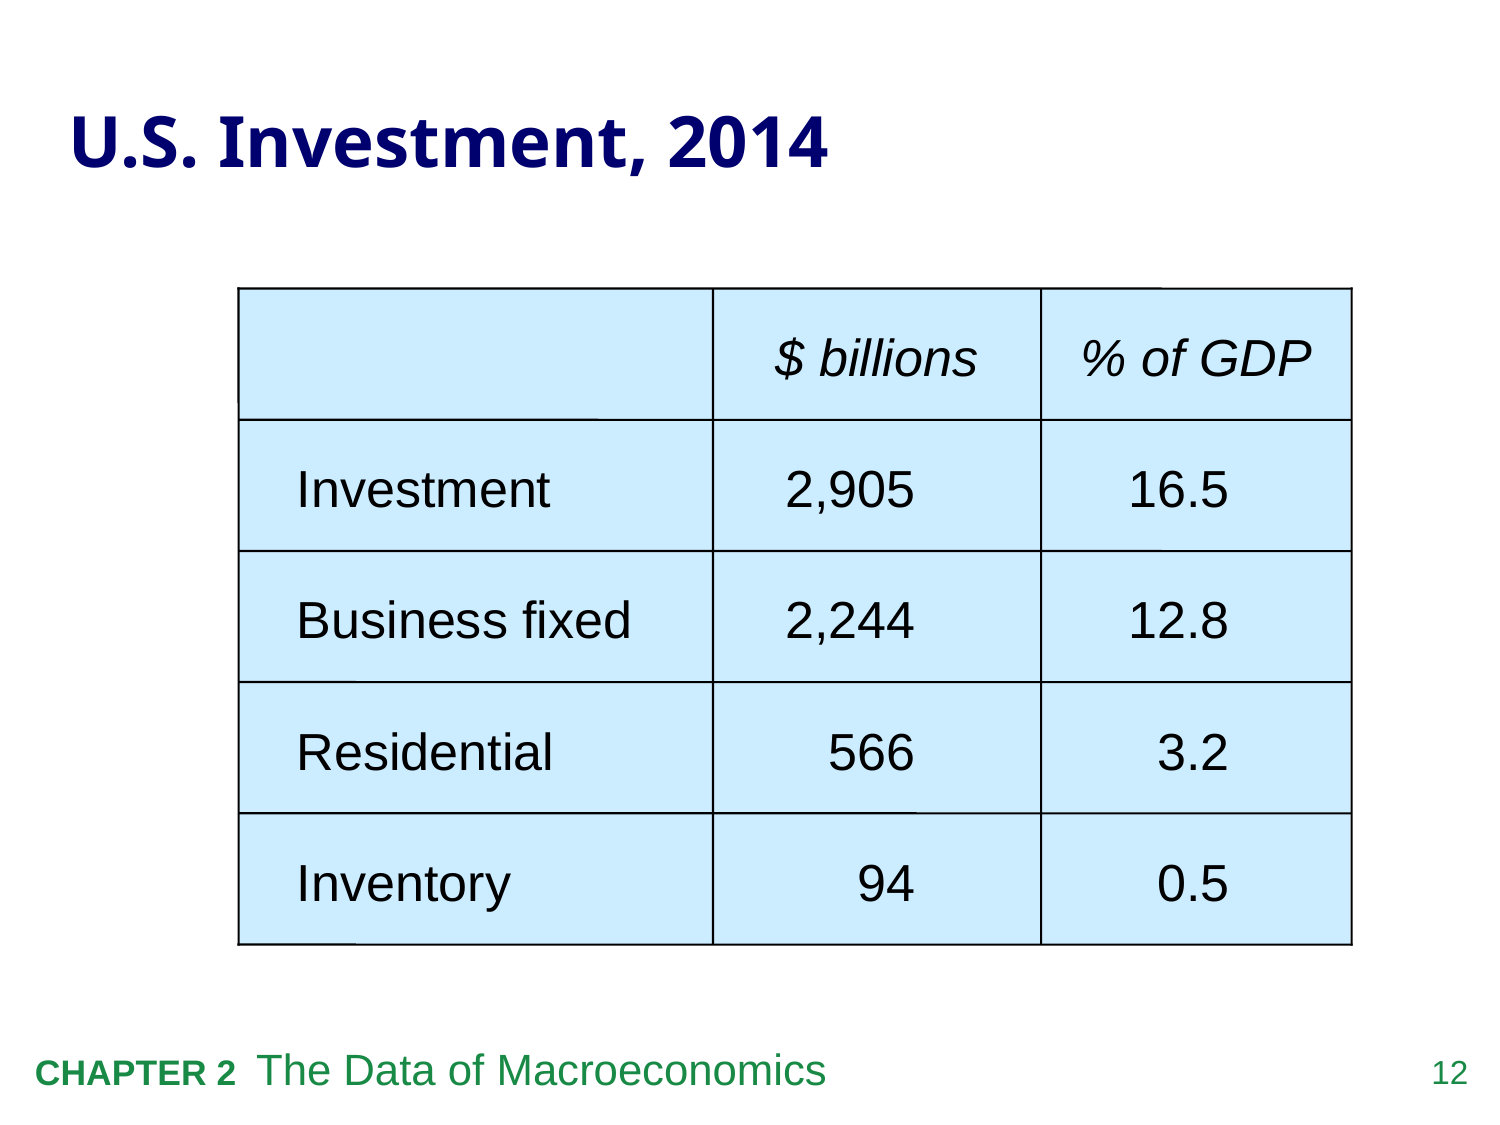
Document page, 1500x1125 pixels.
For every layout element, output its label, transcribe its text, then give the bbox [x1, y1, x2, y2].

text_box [238, 288, 1352, 945]
title U.S. Investment, 2014 [68, 38, 1431, 235]
